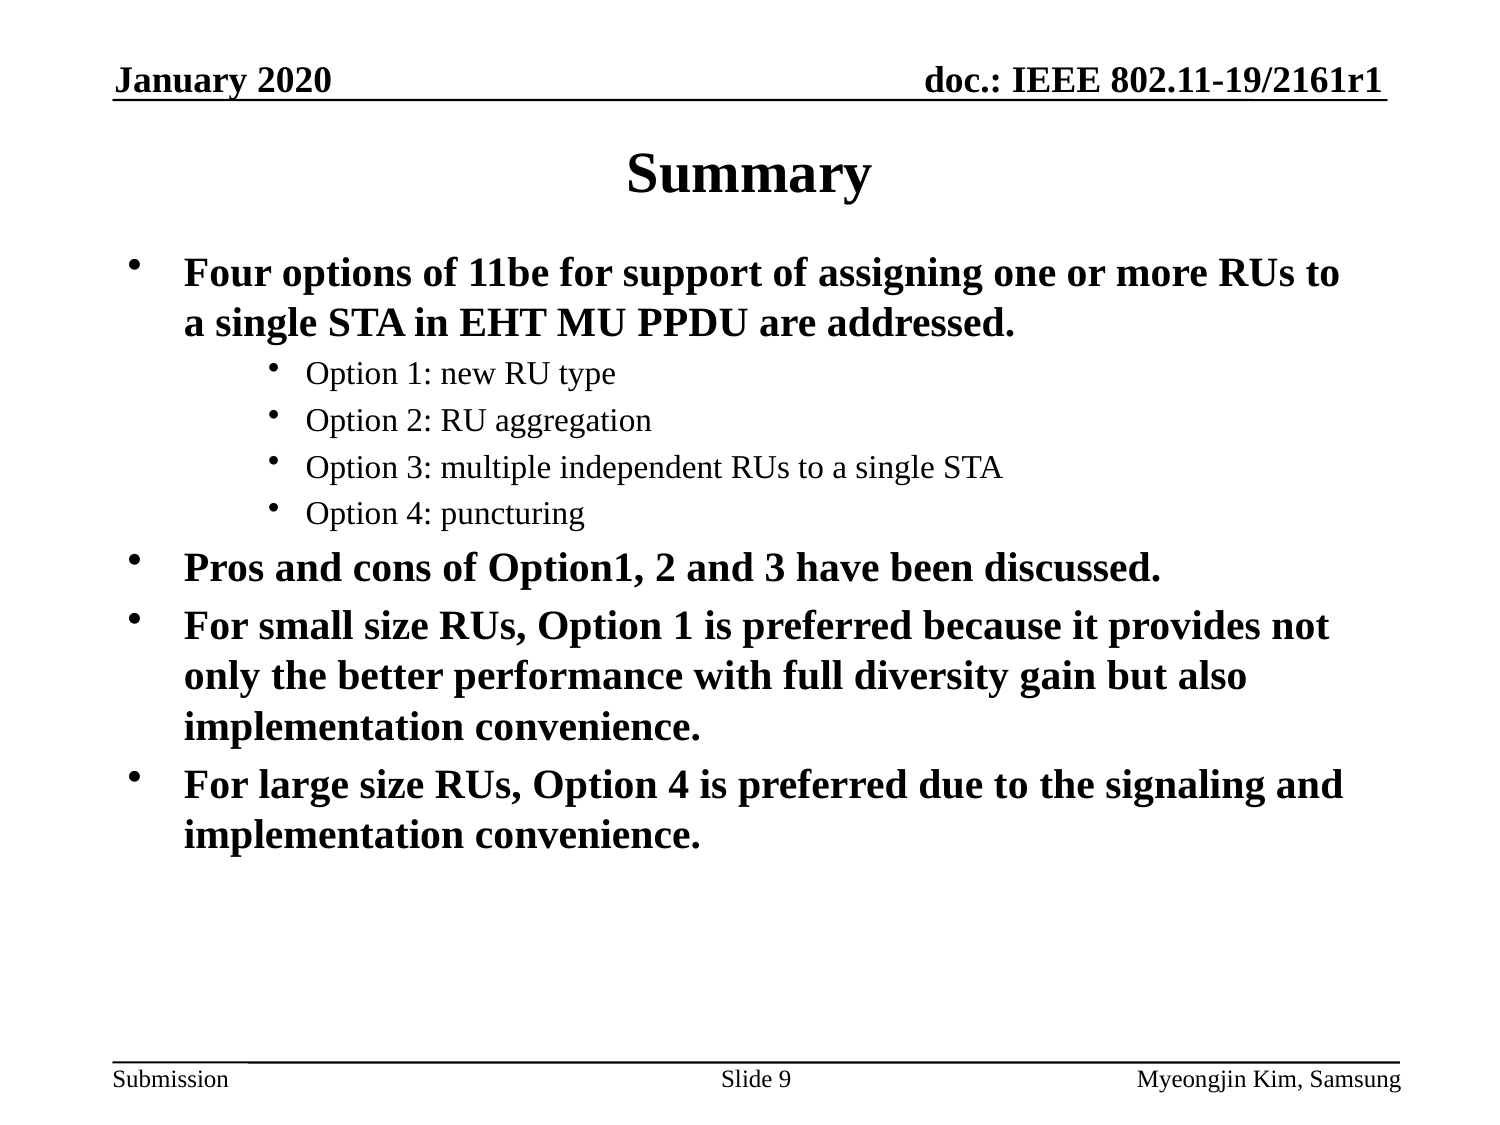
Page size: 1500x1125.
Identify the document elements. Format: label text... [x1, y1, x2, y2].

title Summary [112, 112, 1388, 226]
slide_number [114, 54, 335, 101]
slide_number Slide 9 [712, 1061, 800, 1093]
list Four options of 11be for support of assigning one or more RUs to a single STA in EHT MU PPDU are addressed. Option 1: new RU type Option 2: RU aggregation Option 3: multiple independent RUs to a single STA Option 4: puncturing Pros and cons of Option1, 2 and 3 have been discussed. For small size RUs, Option 1 is preferred because it provides not only the better performance with full diversity gain but also implementation convenience. For large size RUs, Option 4 is preferred due to the signaling and implementation convenience. [112, 237, 1388, 1001]
footer Myeongjin Kim, Samsung [1130, 1061, 1402, 1093]
